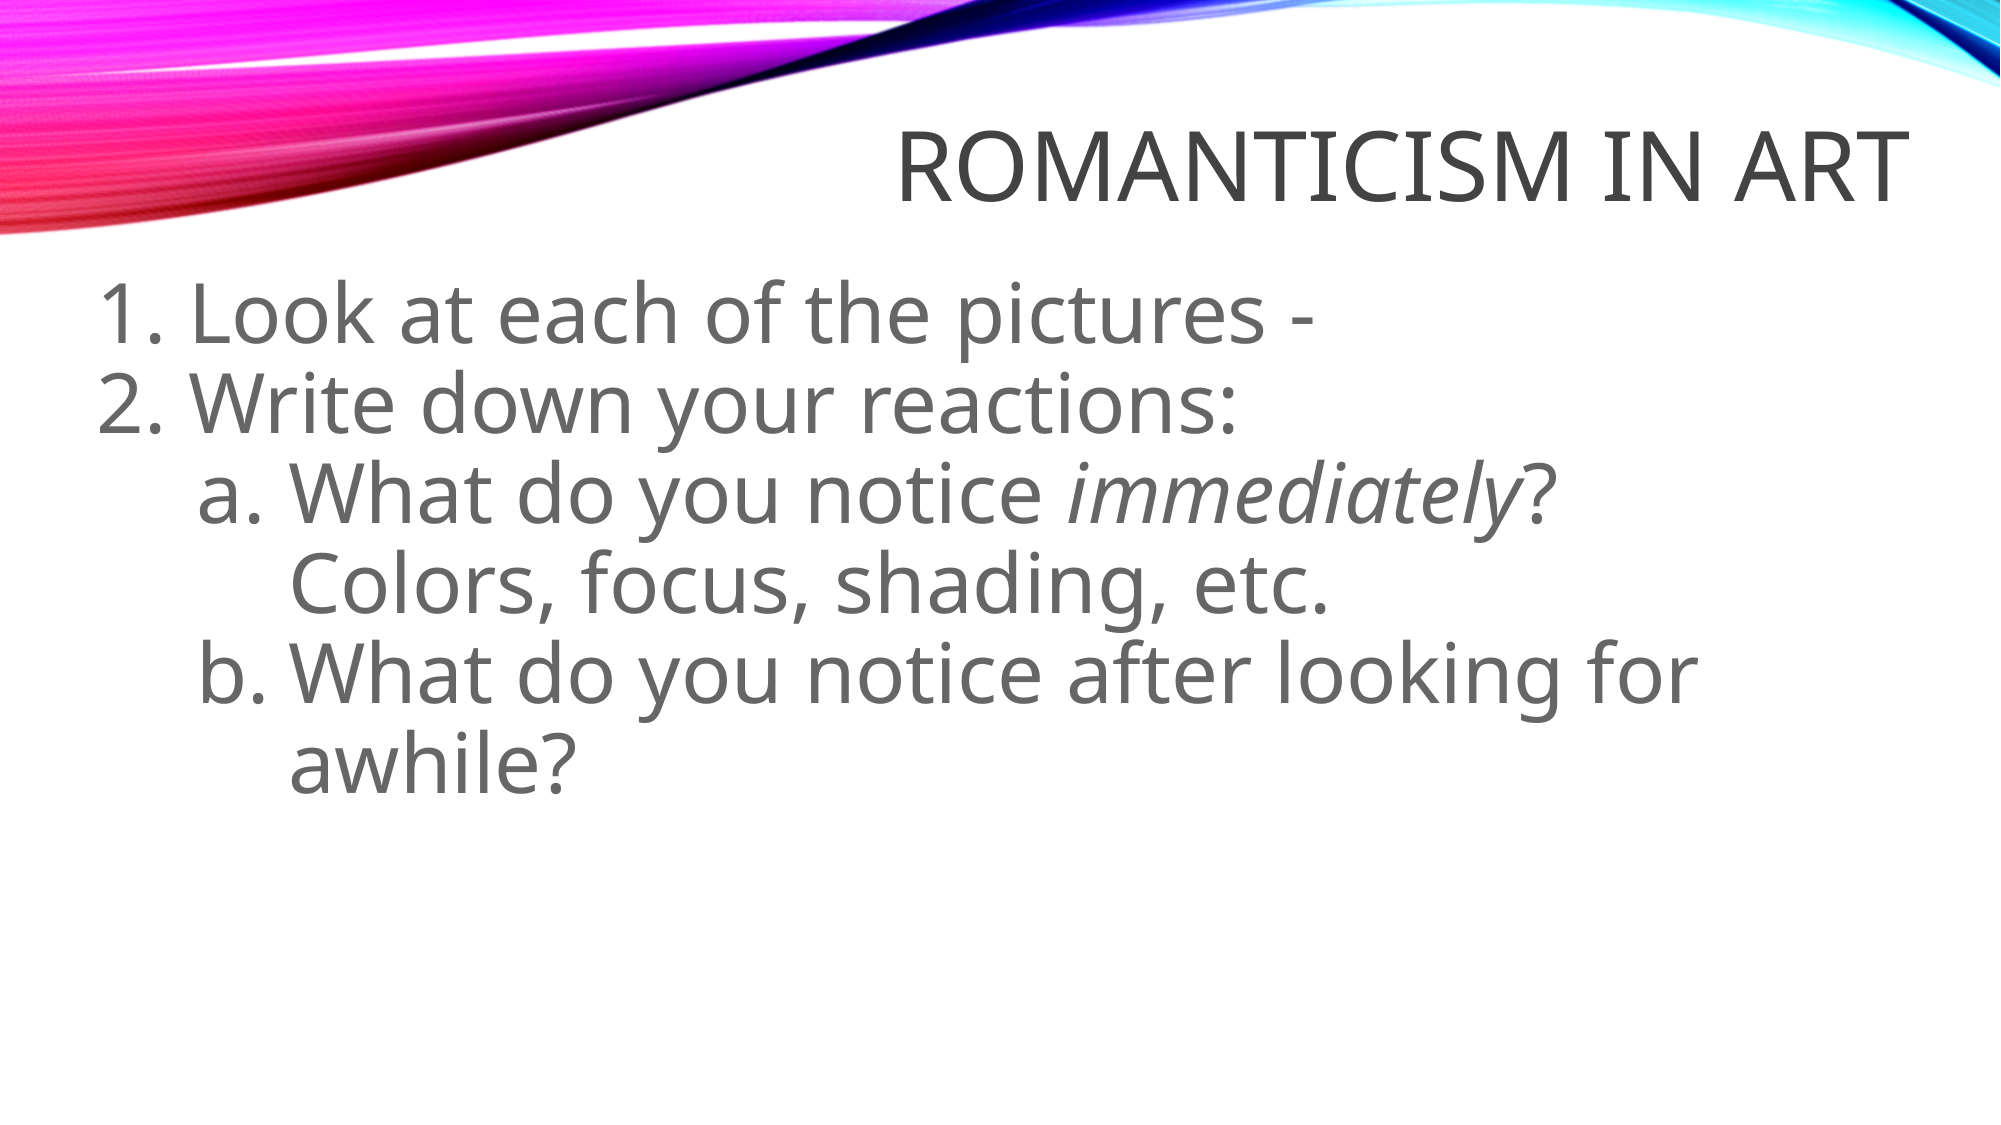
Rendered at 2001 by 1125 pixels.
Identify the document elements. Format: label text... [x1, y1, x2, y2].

picture [1910, 0, 2000, 45]
list Look at each of the pictures - Write down your reactions: What do you notice immediately? Colors, focus, shading, etc. What do you notice after looking for awhile? [68, 252, 1932, 1000]
picture [0, 0, 2000, 237]
title Romanticism in Art [68, 97, 1932, 223]
picture [1890, 0, 2000, 75]
